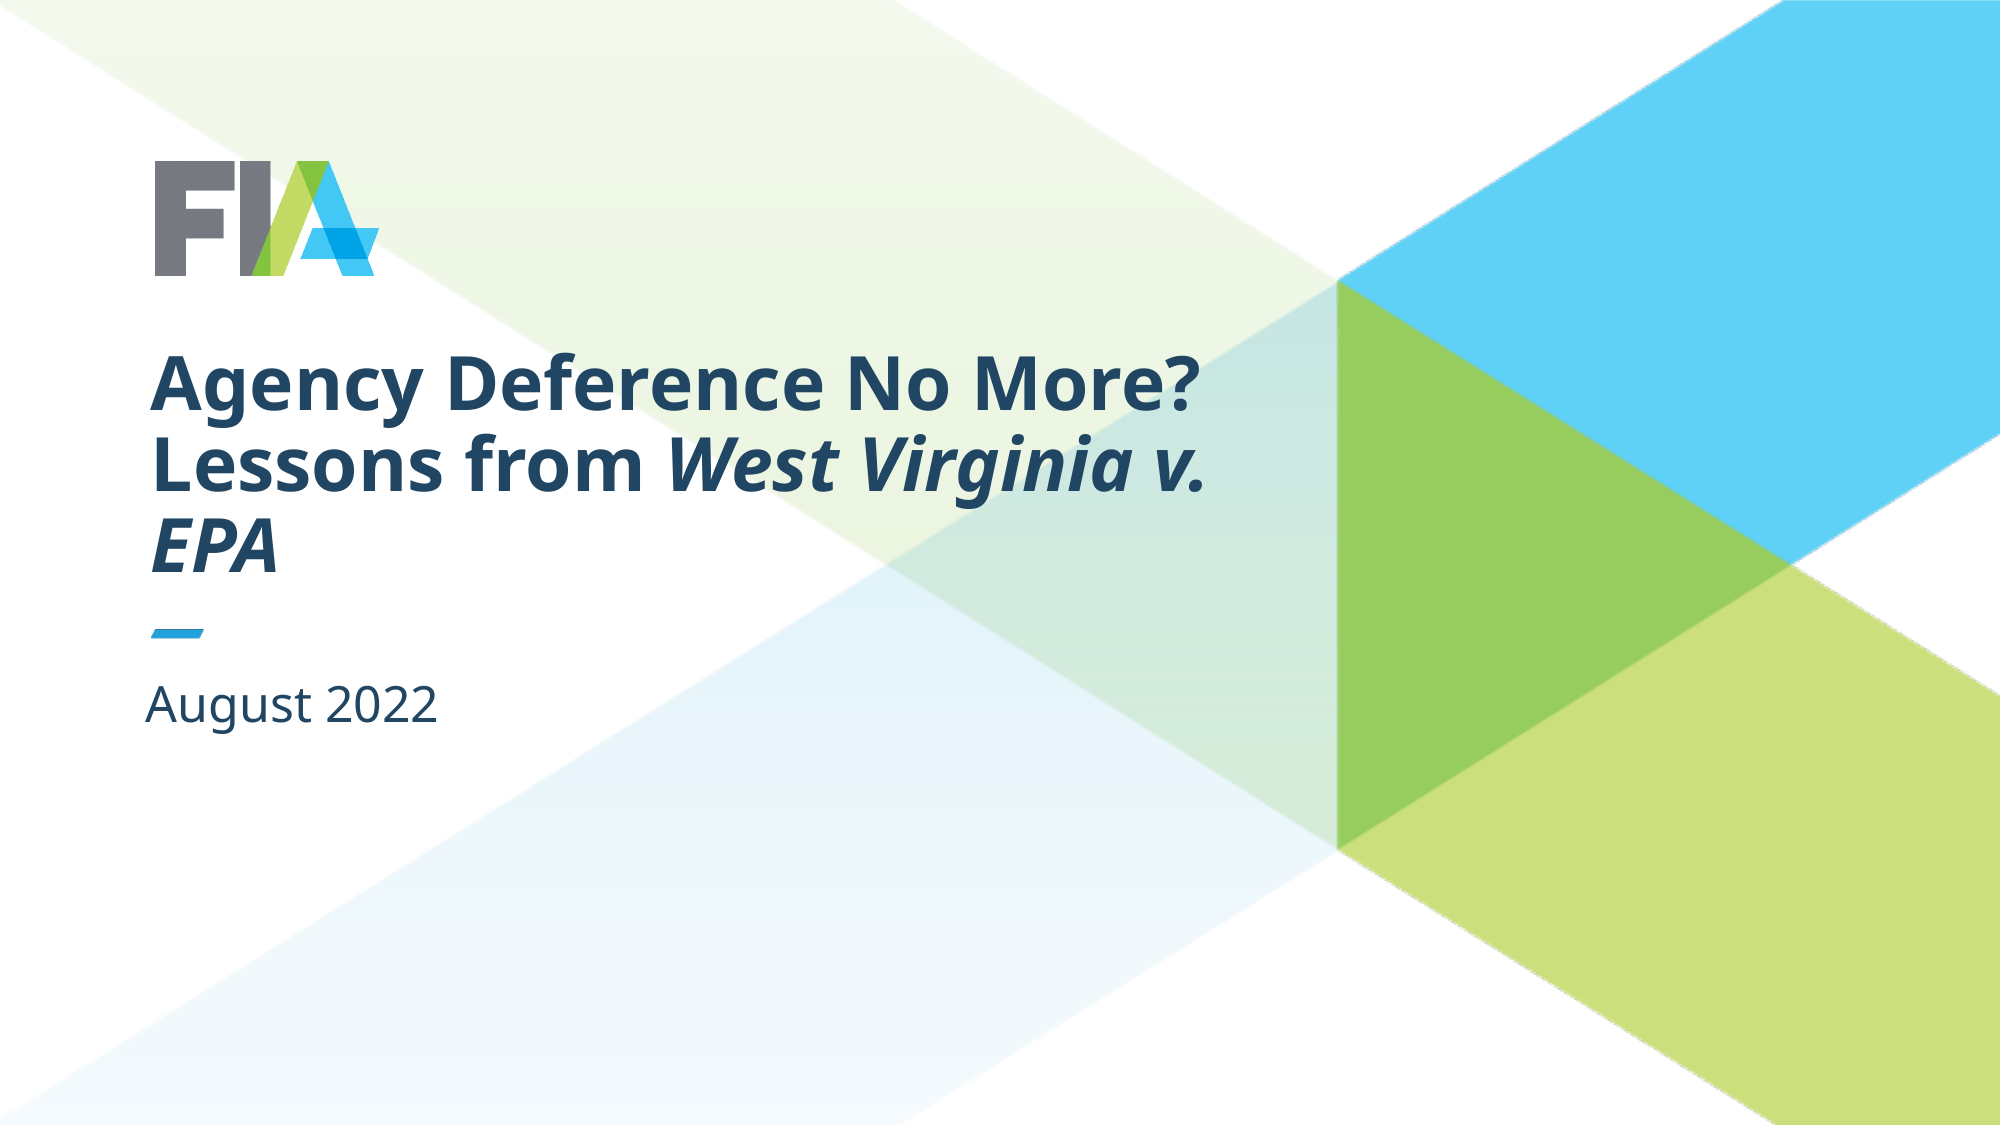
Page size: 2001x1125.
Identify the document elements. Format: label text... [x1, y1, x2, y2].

title Agency Deference No More? Lessons from West Virginia v. EPA [135, 401, 1315, 597]
subtitle August 2022 [130, 671, 1277, 951]
picture [0, 0, 2000, 1125]
